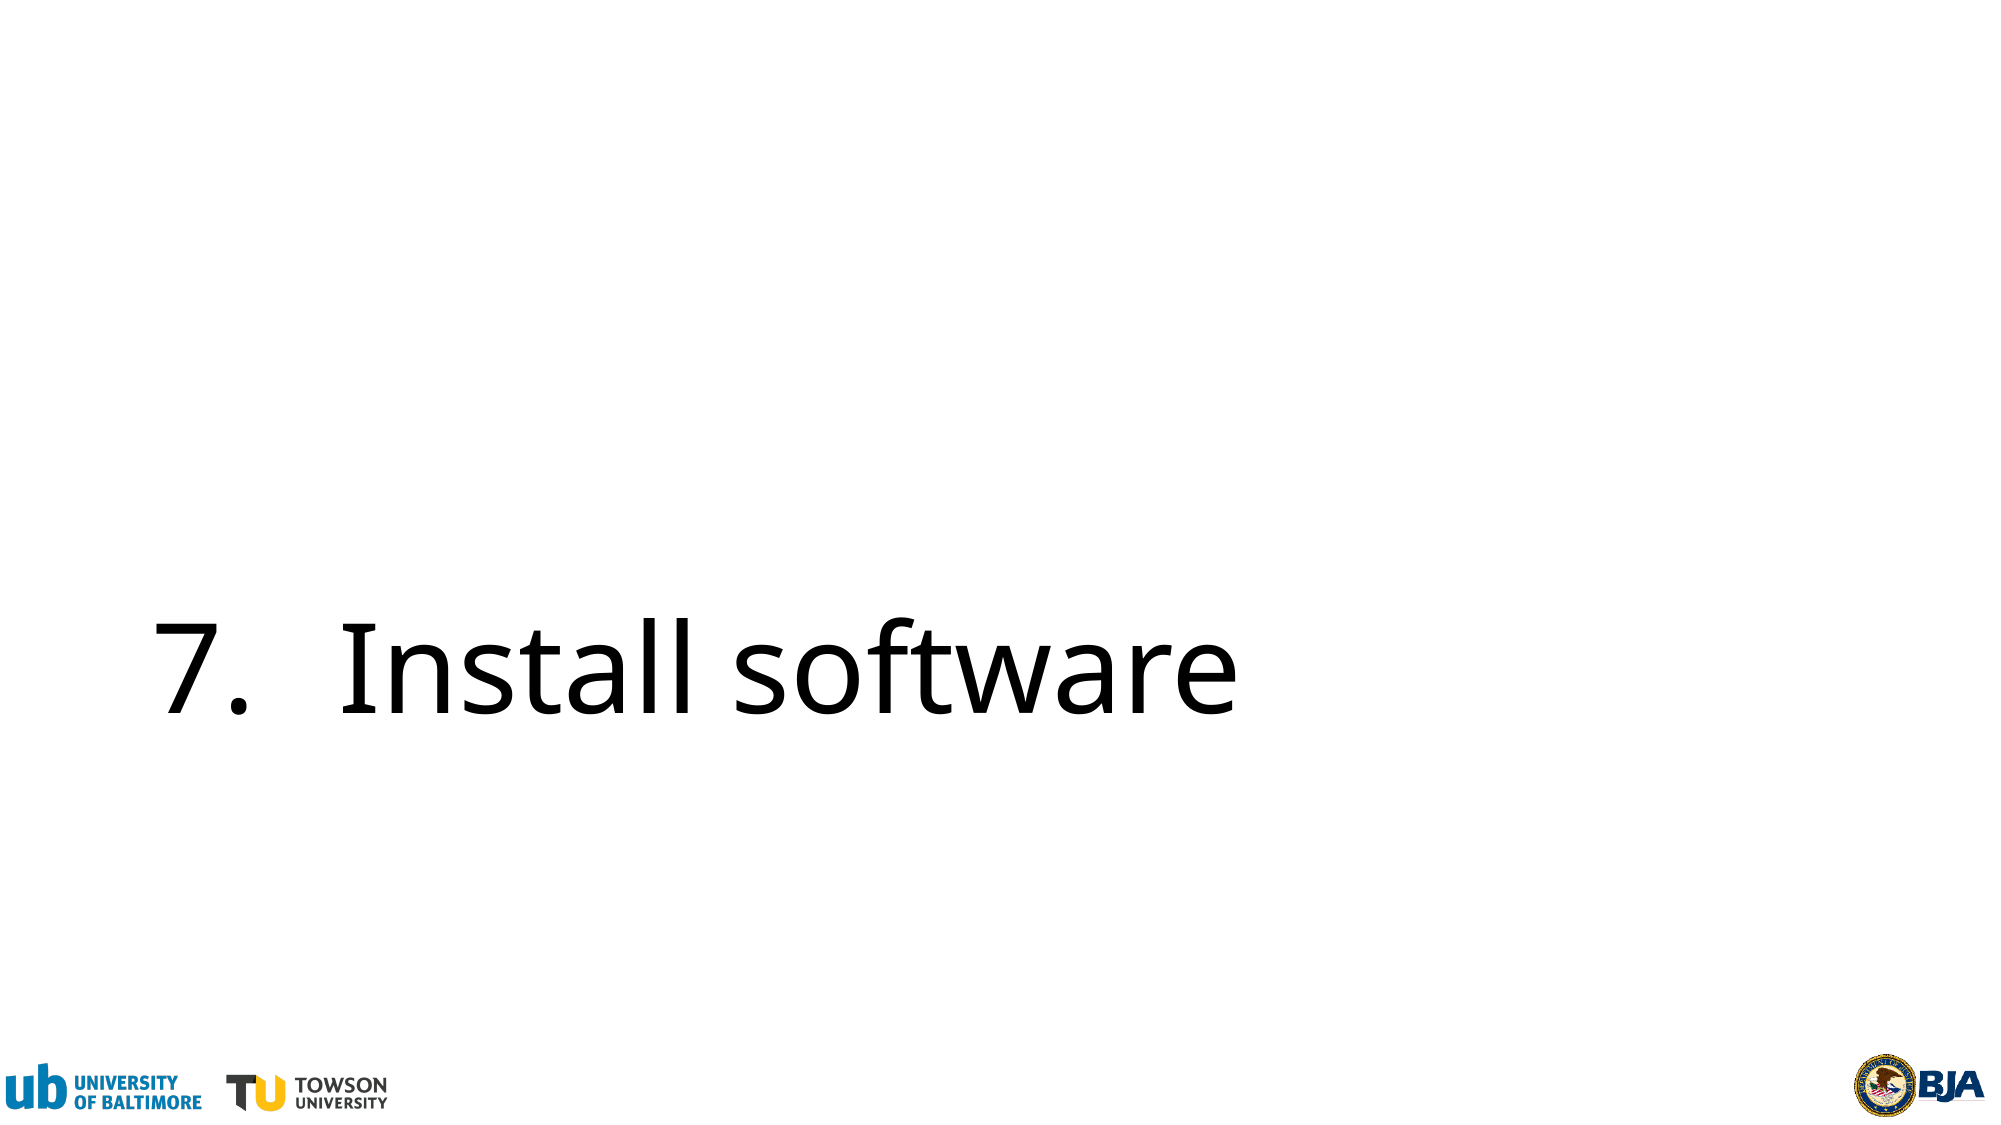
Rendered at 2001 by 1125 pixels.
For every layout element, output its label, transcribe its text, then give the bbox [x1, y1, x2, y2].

picture [0, 1031, 407, 1125]
picture [1854, 1054, 1986, 1117]
title Install software [136, 280, 1862, 749]
